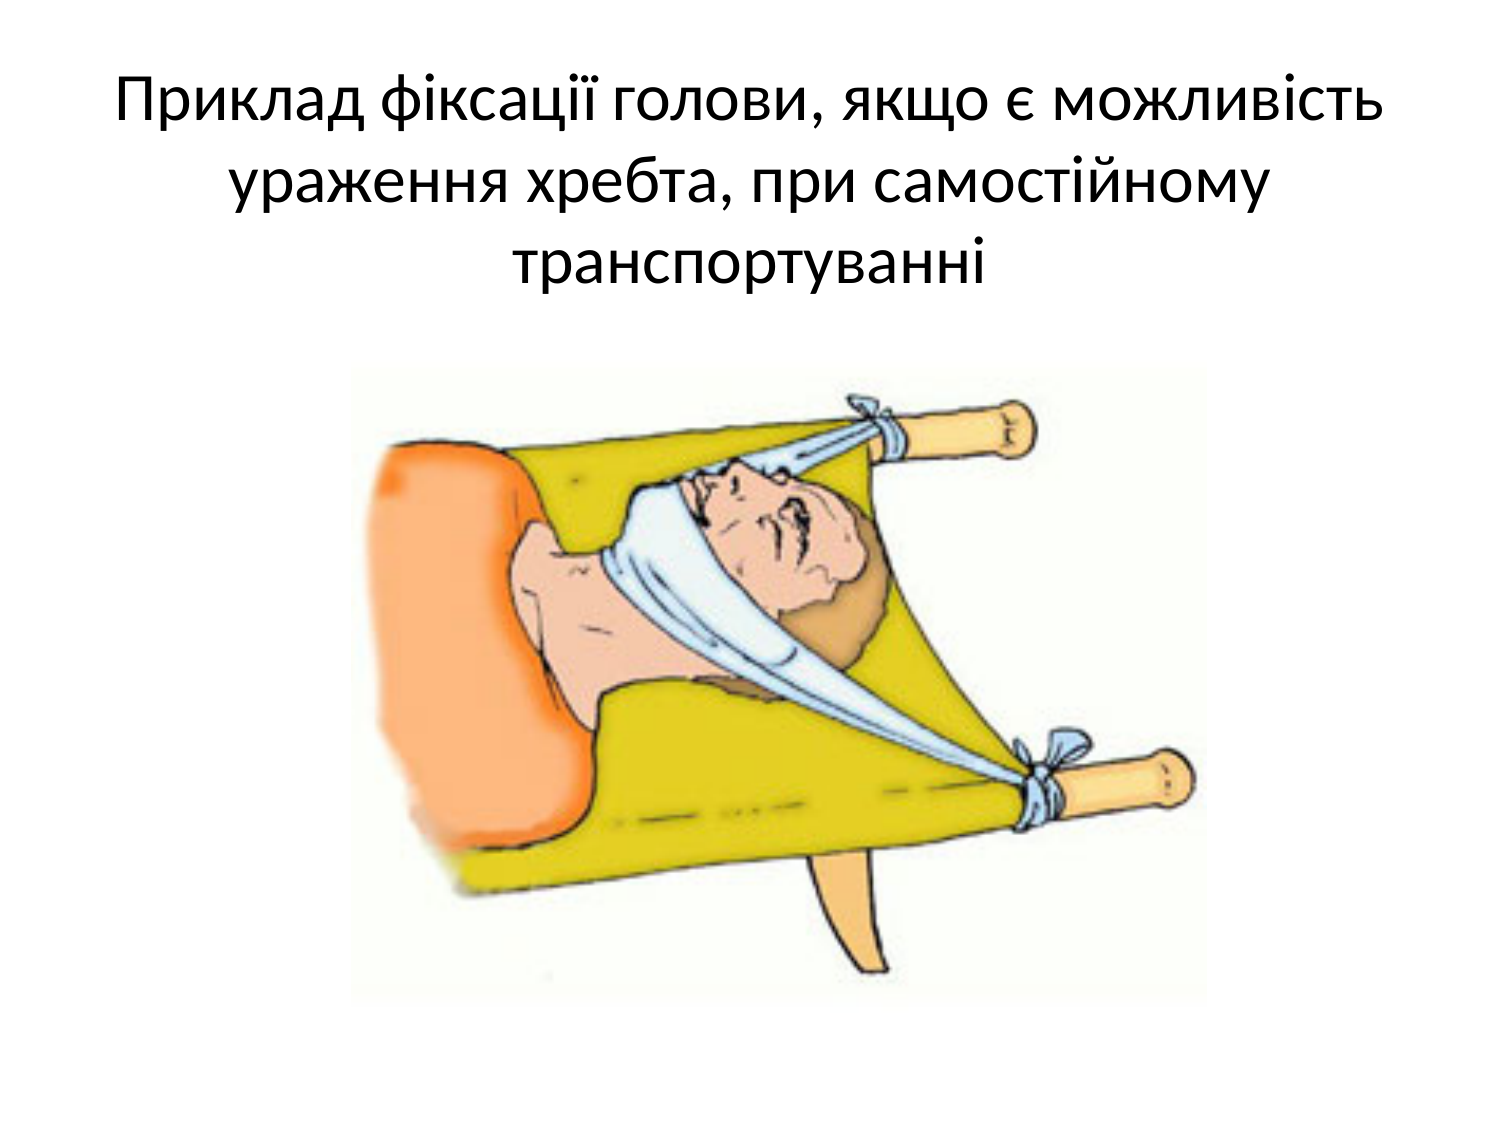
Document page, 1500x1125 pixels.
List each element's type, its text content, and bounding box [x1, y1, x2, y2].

title Приклад фіксації голови, якщо є можливість ураження хребта, при самостійному транспортуванні [75, 45, 1425, 305]
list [351, 327, 1208, 1042]
